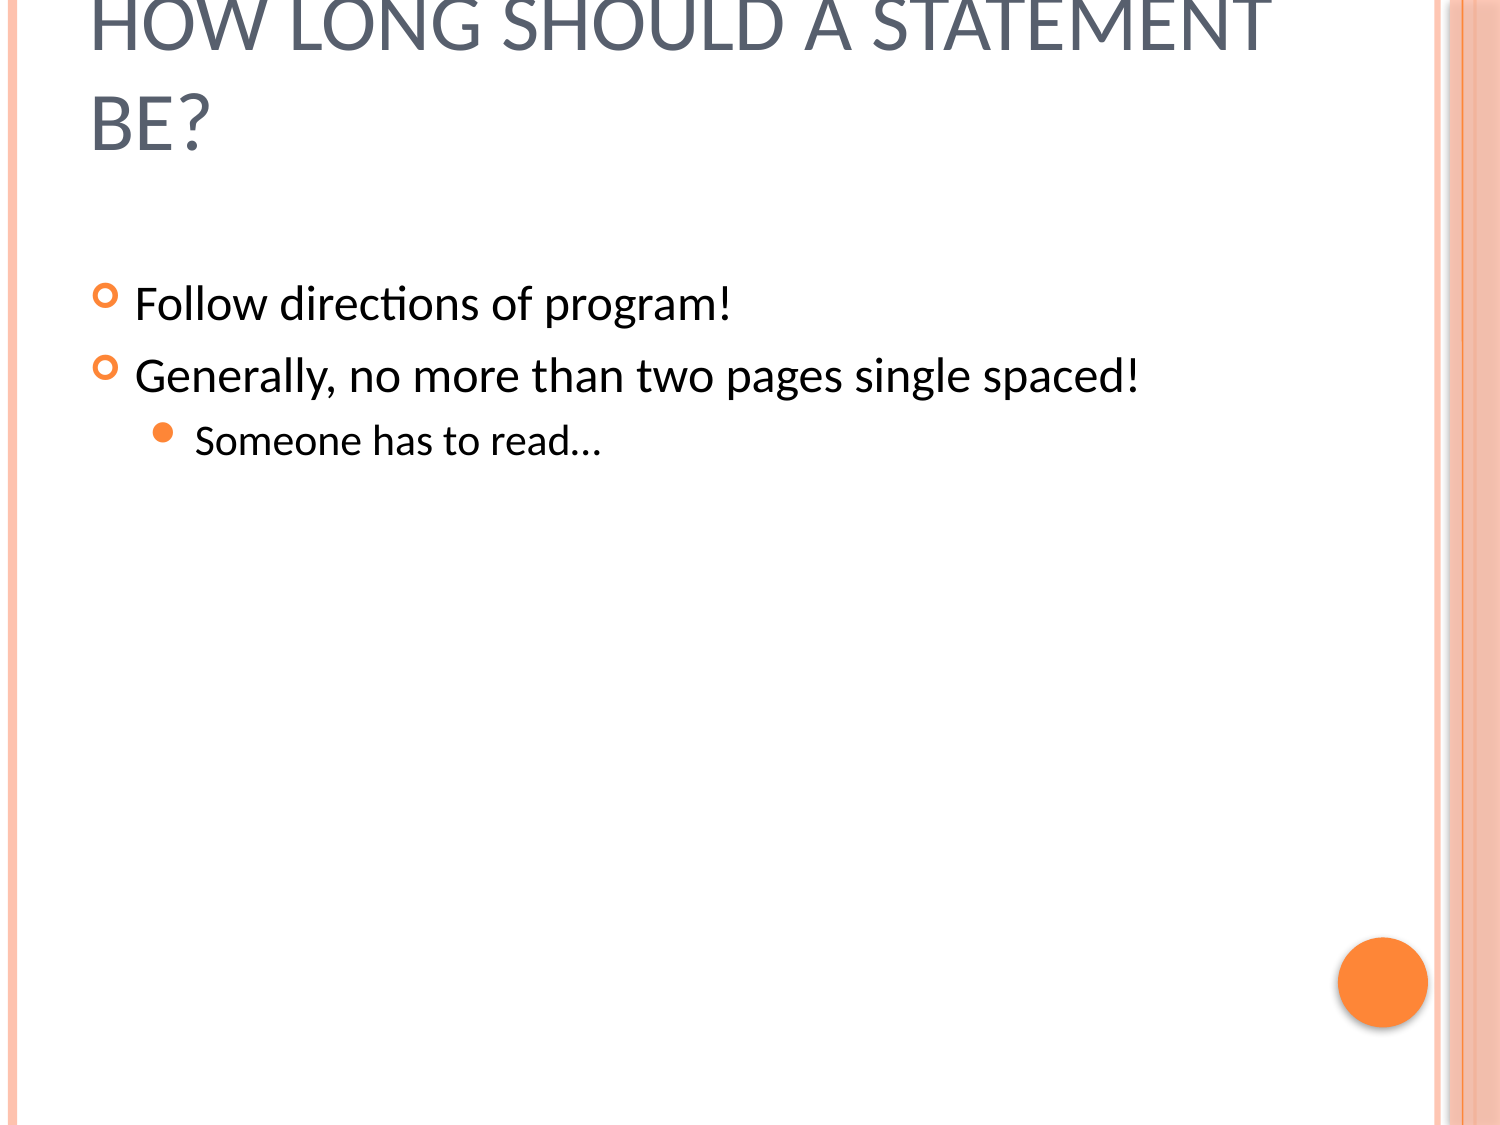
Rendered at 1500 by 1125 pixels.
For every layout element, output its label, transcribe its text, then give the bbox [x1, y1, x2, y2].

list Follow directions of program! Generally, no more than two pages single spaced! Someone has to read… [75, 262, 1300, 1062]
title How Long Should a Statement be? [75, 24, 1425, 175]
